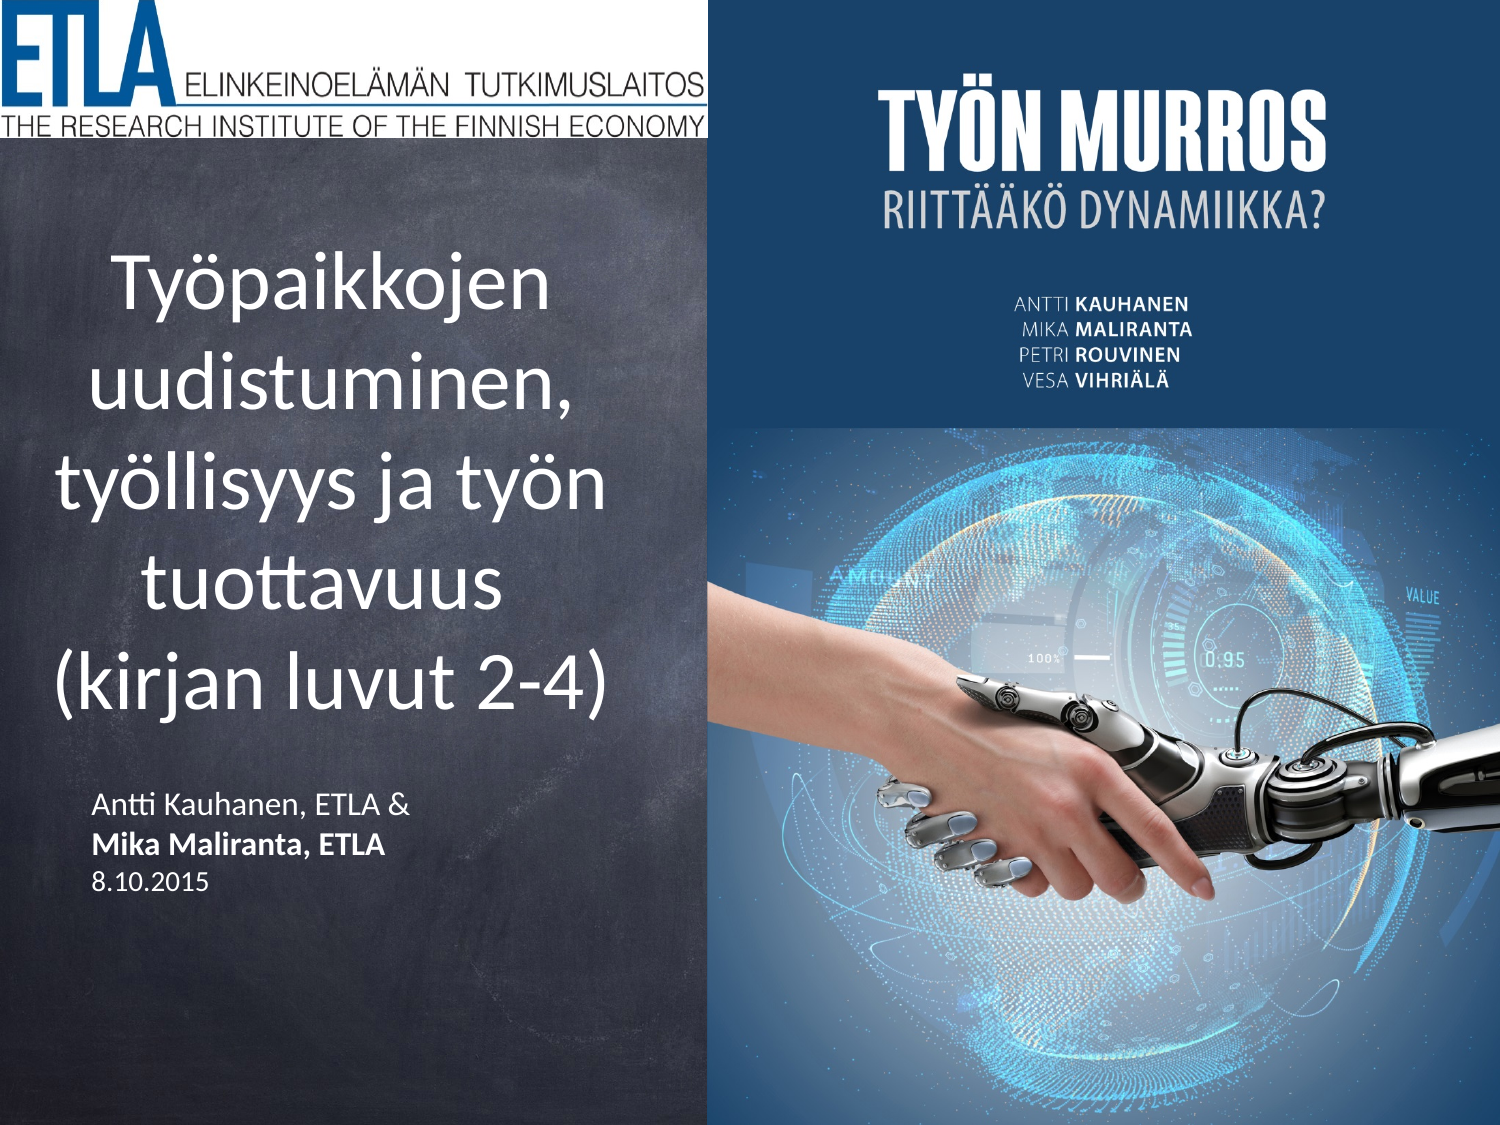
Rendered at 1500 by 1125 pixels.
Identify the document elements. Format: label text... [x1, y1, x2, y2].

picture [0, 0, 1500, 1125]
text_box Antti Kauhanen, ETLA & Mika Maliranta, ETLA 8.10.2015 [76, 775, 632, 1024]
text_box Työpaikkojen uudistuminen, työllisyys ja työn tuottavuus (kirjan luvut 2-4) [30, 290, 633, 662]
